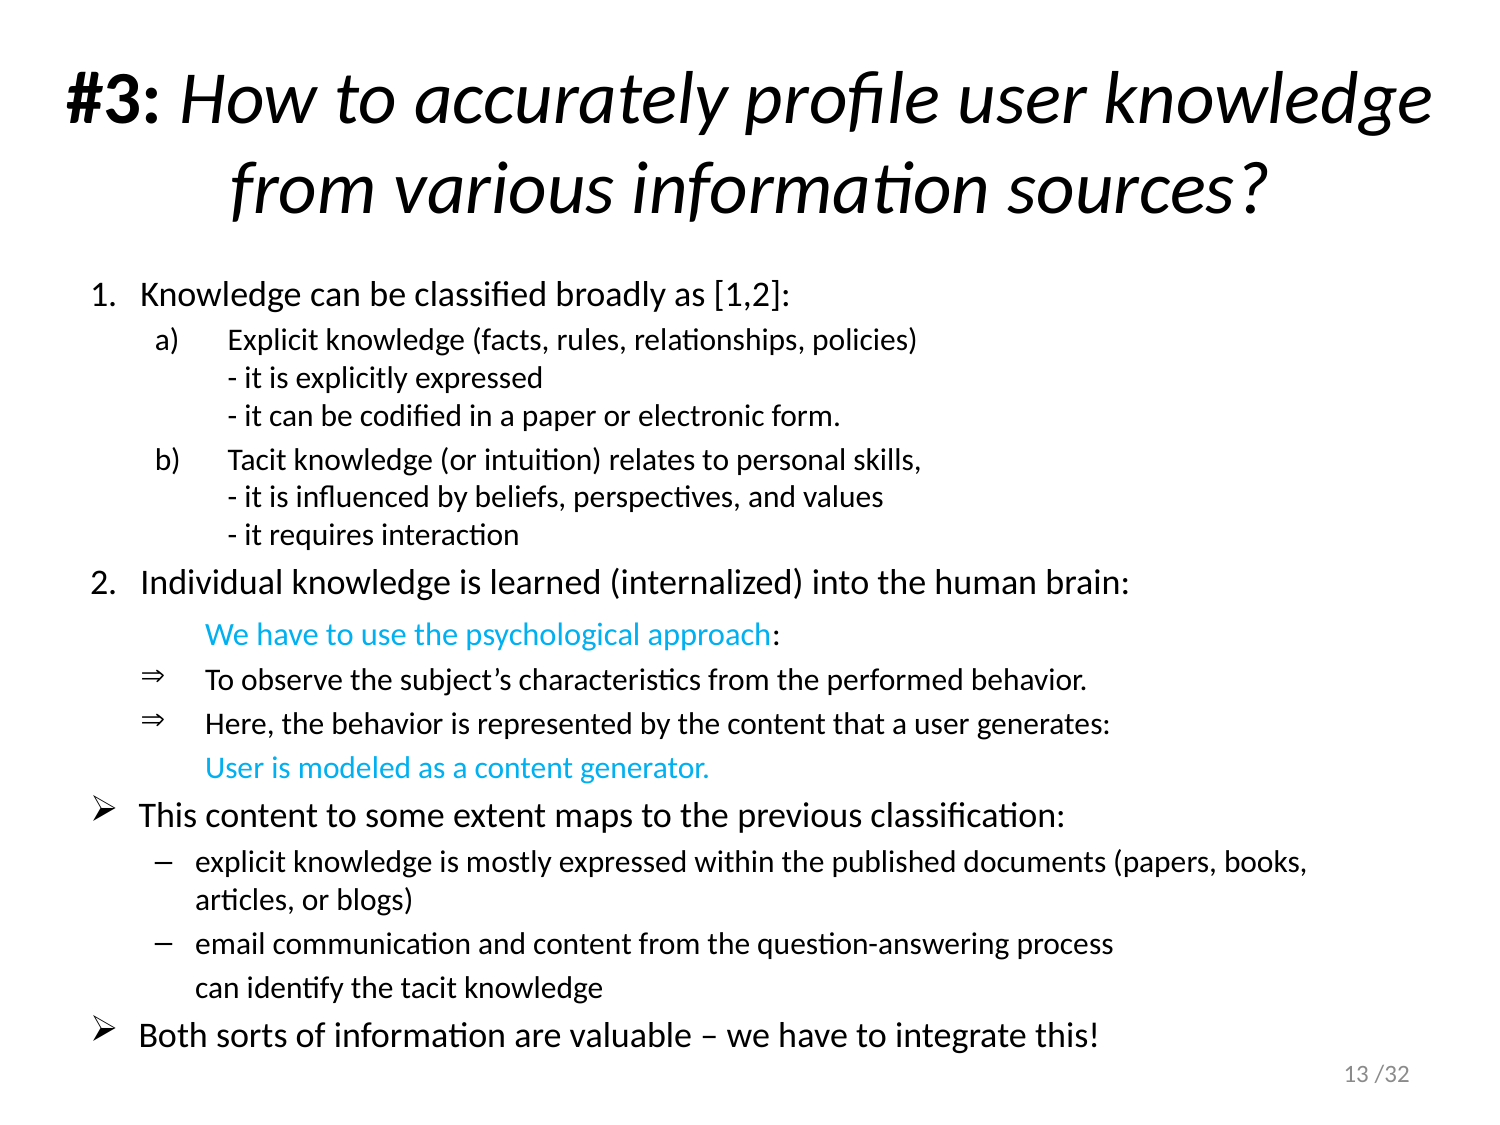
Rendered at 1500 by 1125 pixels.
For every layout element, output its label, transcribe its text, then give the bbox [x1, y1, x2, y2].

title #3: How to accurately profile user knowledge from various information sources? [37, 45, 1463, 233]
slide_number 13 /32 [1074, 1042, 1425, 1103]
list Knowledge can be classified broadly as [1,2]: Explicit knowledge (facts, rules, relationships, policies) - it is explicitly expressed - it can be codified in a paper or electronic form. Tacit knowledge (or intuition) relates to personal skills, - it is influenced by beliefs, perspectives, and values - it requires interaction Individual knowledge is learned (internalized) into the human brain: We have to use the psychological approach: To observe the subject’s characteristics from the performed behavior. Here, the behavior is represented by the content that a user generates: User is modeled as a content generator. This content to some extent maps to the previous classification: explicit knowledge is mostly expressed within the published documents (papers, books, articles, or blogs) email communication and content from the question-answering process can identify the tacit knowledge Both sorts of information are valuable – we have to integrate this! [75, 262, 1425, 1075]
